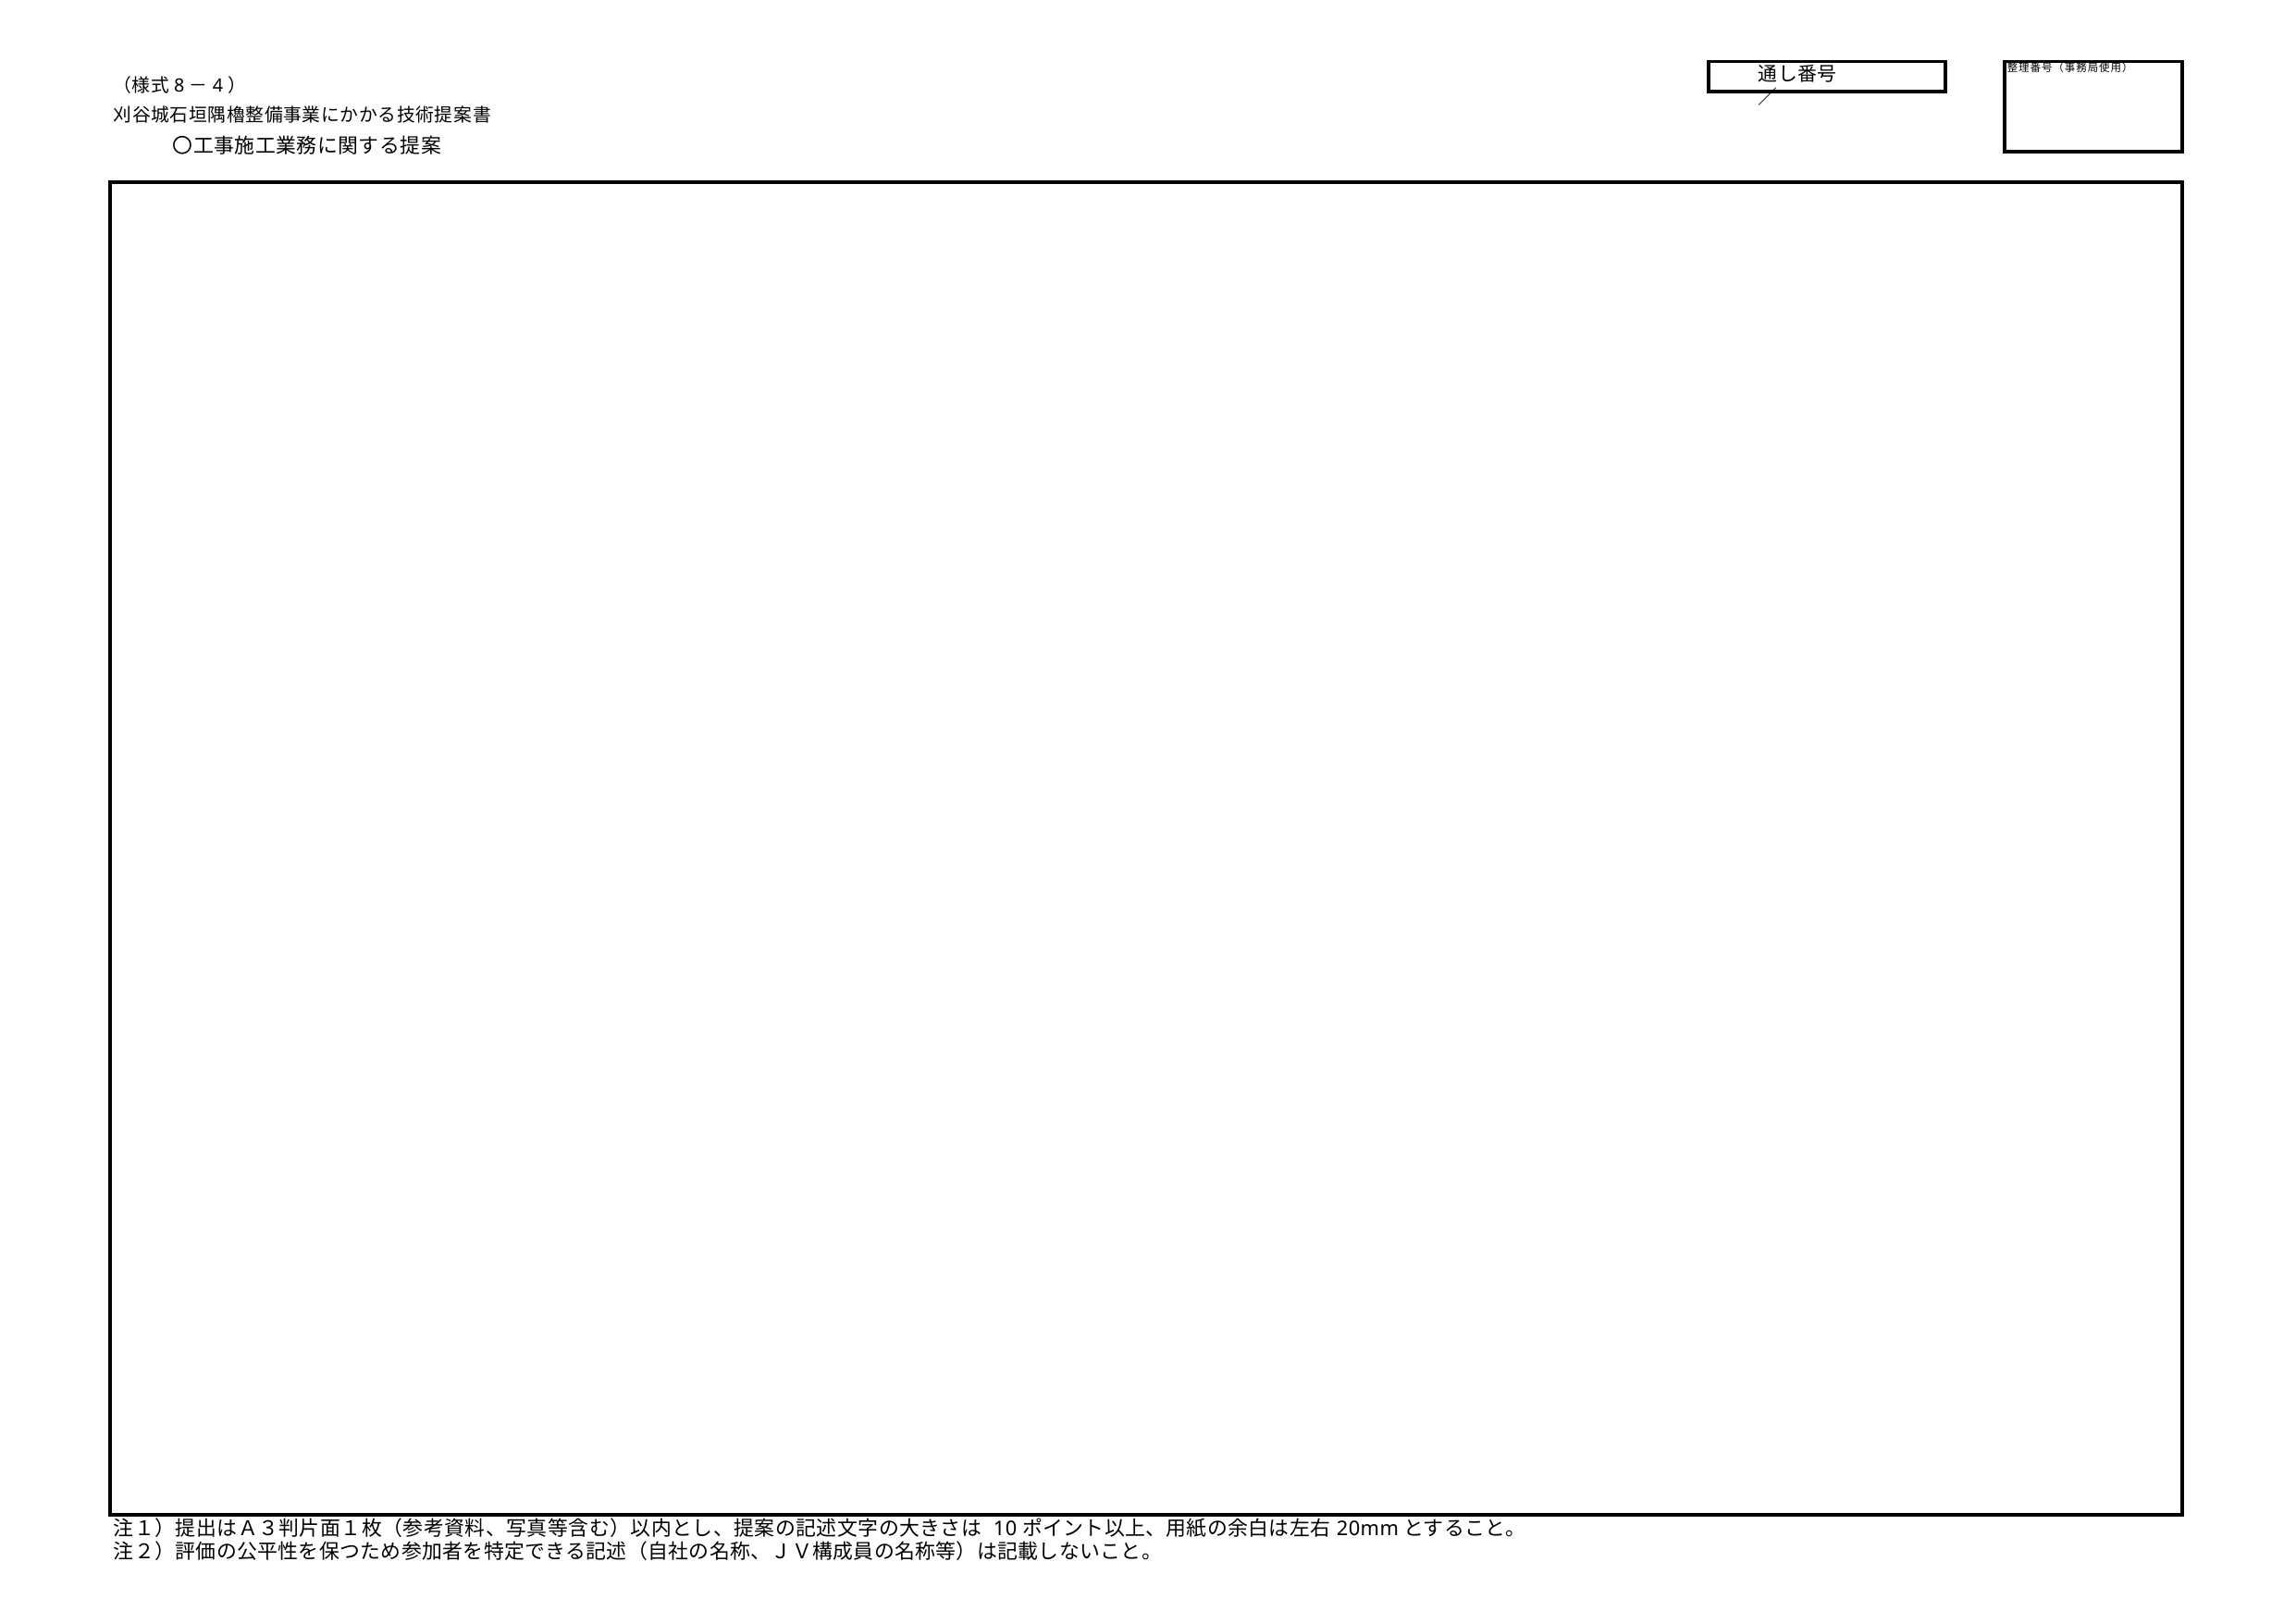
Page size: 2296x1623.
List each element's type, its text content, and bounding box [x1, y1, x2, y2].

text_box （様式8－4） 刈谷城石垣隅櫓整備事業にかかる技術提案書 〇工事施工業務に関する提案 [111, 65, 824, 157]
text_box 注１）提出はＡ３判片面１枚（参考資料、写真等含む）以内とし、提案の記述文字の大きさは 10ポイント以上、用紙の余白は左右20mmとすること。 注２）評価の公平性を保つため参加者を特定できる記述（自社の名称、ＪＶ構成員の名称等）は記載しないこと。 [111, 1516, 1530, 1563]
text_box 整理番号（事務局使用） [2005, 61, 2181, 75]
text_box 通し番号 ／ [1708, 61, 1945, 108]
